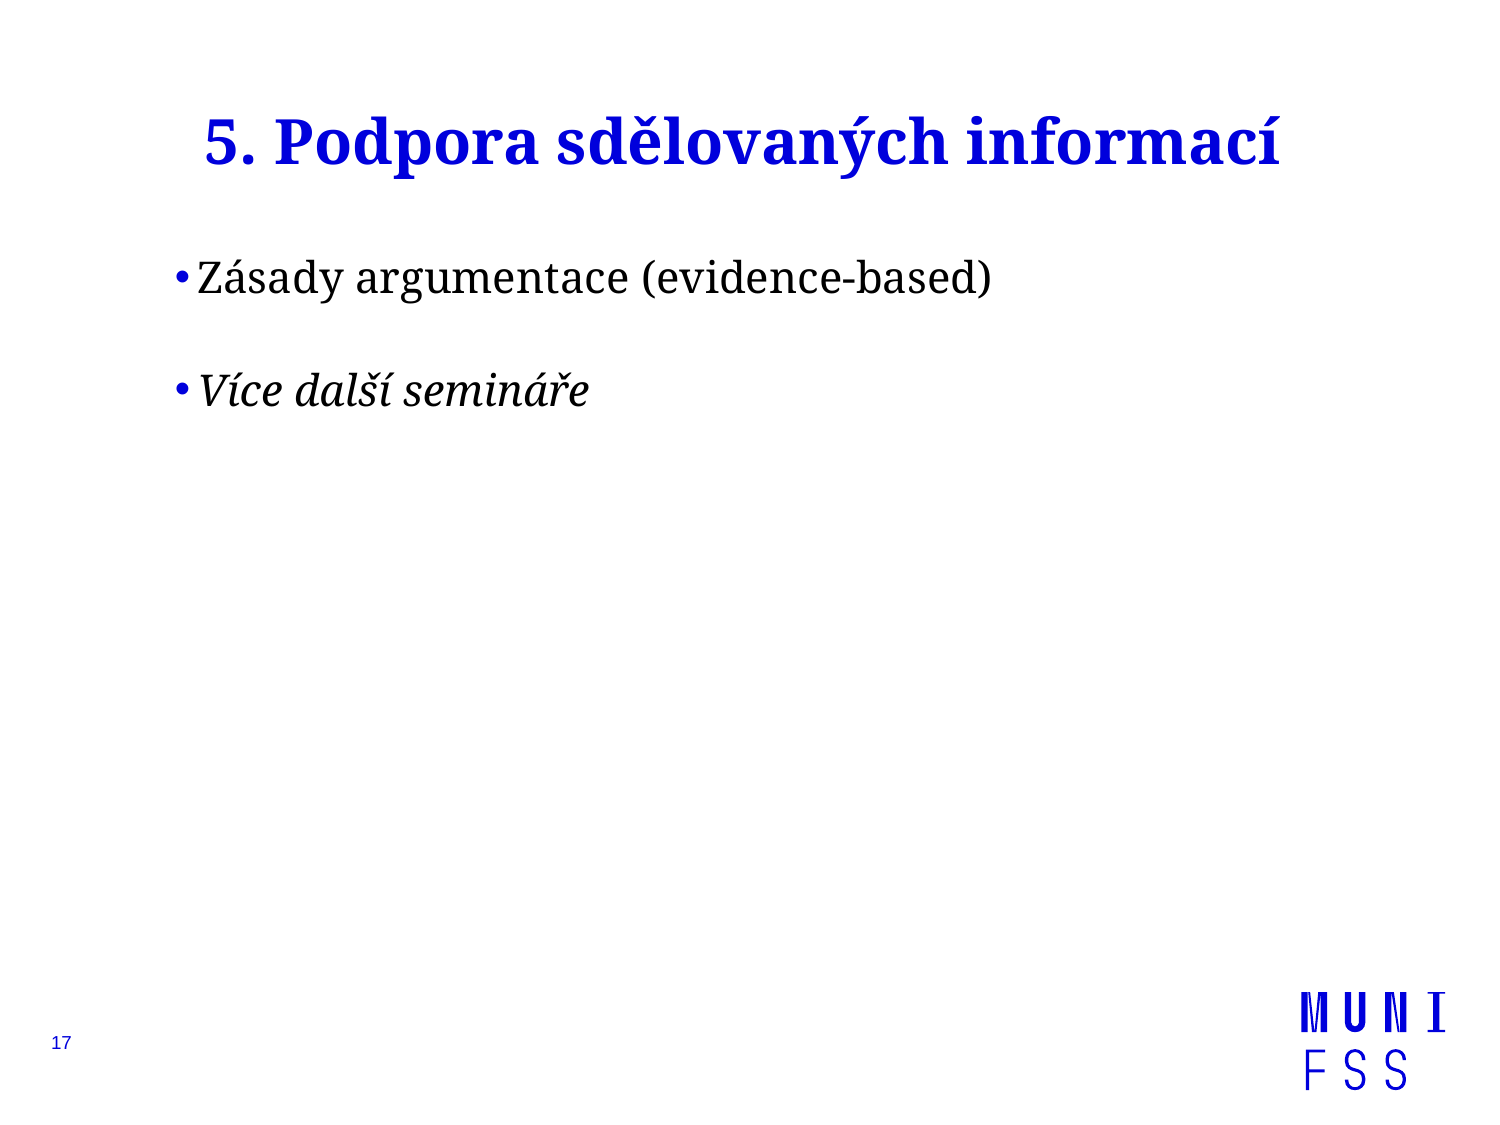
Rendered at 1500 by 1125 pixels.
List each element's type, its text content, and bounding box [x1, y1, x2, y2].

list Zásady argumentace (evidence-based) Více další semináře [166, 246, 1428, 1125]
title 5. Podpora sdělovaných informací [81, 114, 1405, 246]
slide_number 17 [50, 1021, 82, 1063]
